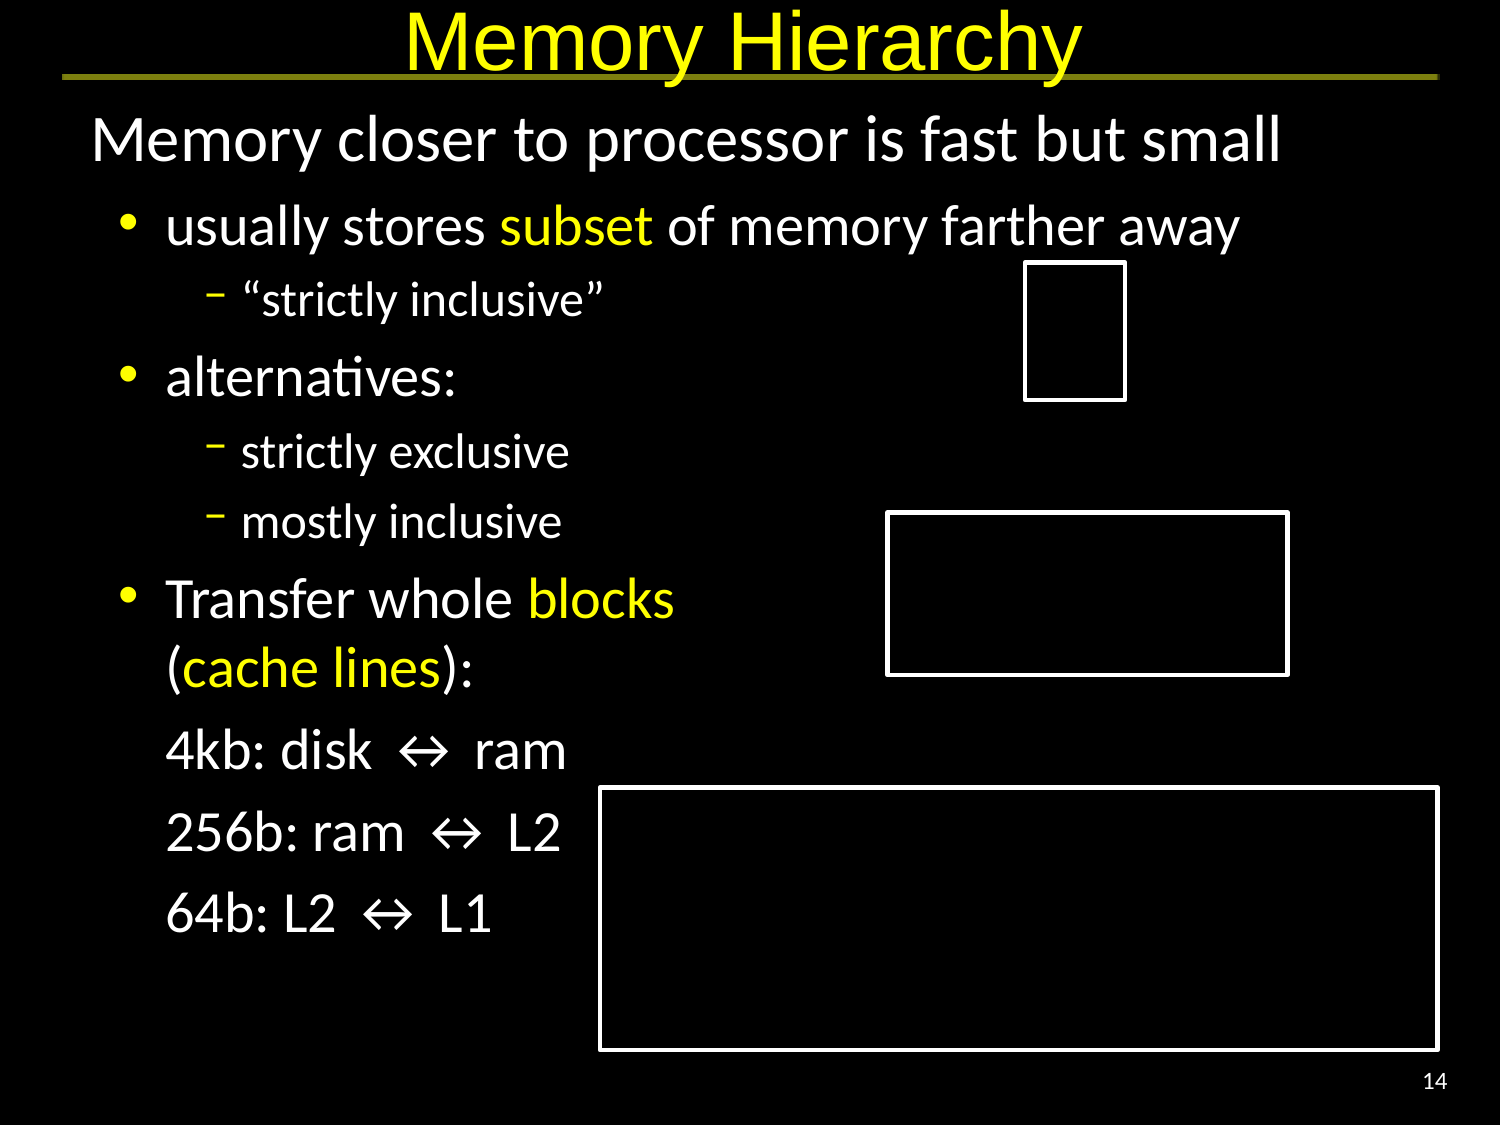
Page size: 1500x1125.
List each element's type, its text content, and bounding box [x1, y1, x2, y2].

list Memory closer to processor is fast but small usually stores subset of memory farther away “strictly inclusive” alternatives: strictly exclusive mostly inclusive Transfer whole blocks (cache lines): 4kb: disk ↔ ram 256b: ram ↔ L2 64b: L2 ↔ L1 [75, 87, 1500, 1063]
text_box [598, 785, 1439, 1052]
text_box [885, 510, 1289, 677]
text_box [1023, 260, 1127, 402]
picture [62, 74, 1440, 80]
title Memory Hierarchy [50, 0, 1438, 75]
